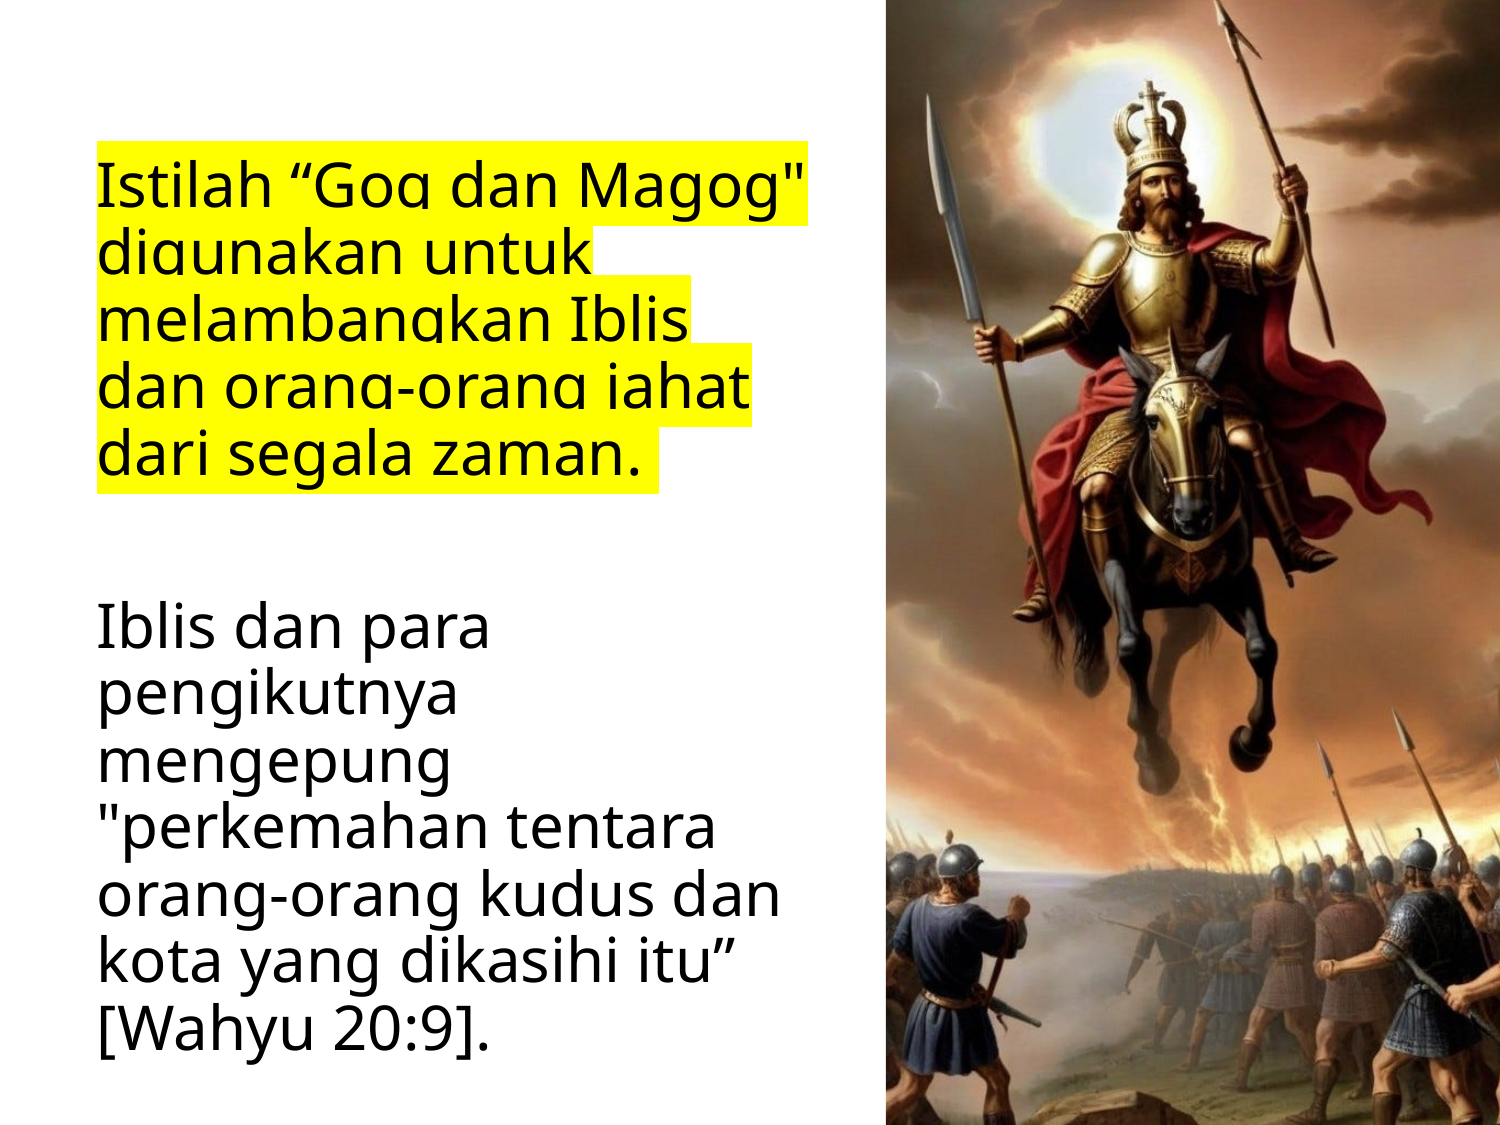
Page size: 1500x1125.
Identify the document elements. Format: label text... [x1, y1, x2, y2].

picture [885, 0, 1500, 1125]
list Istilah “Gog dan Magog" digunakan untuk melambangkan Iblis dan orang-orang jahat dari segala zaman. Iblis dan para pengikutnya mengepung "perkemahan tentara orang-orang kudus dan kota yang dikasihi itu” [Wahyu 20:9]. [81, 146, 829, 1075]
text_box [0, 0, 885, 1125]
